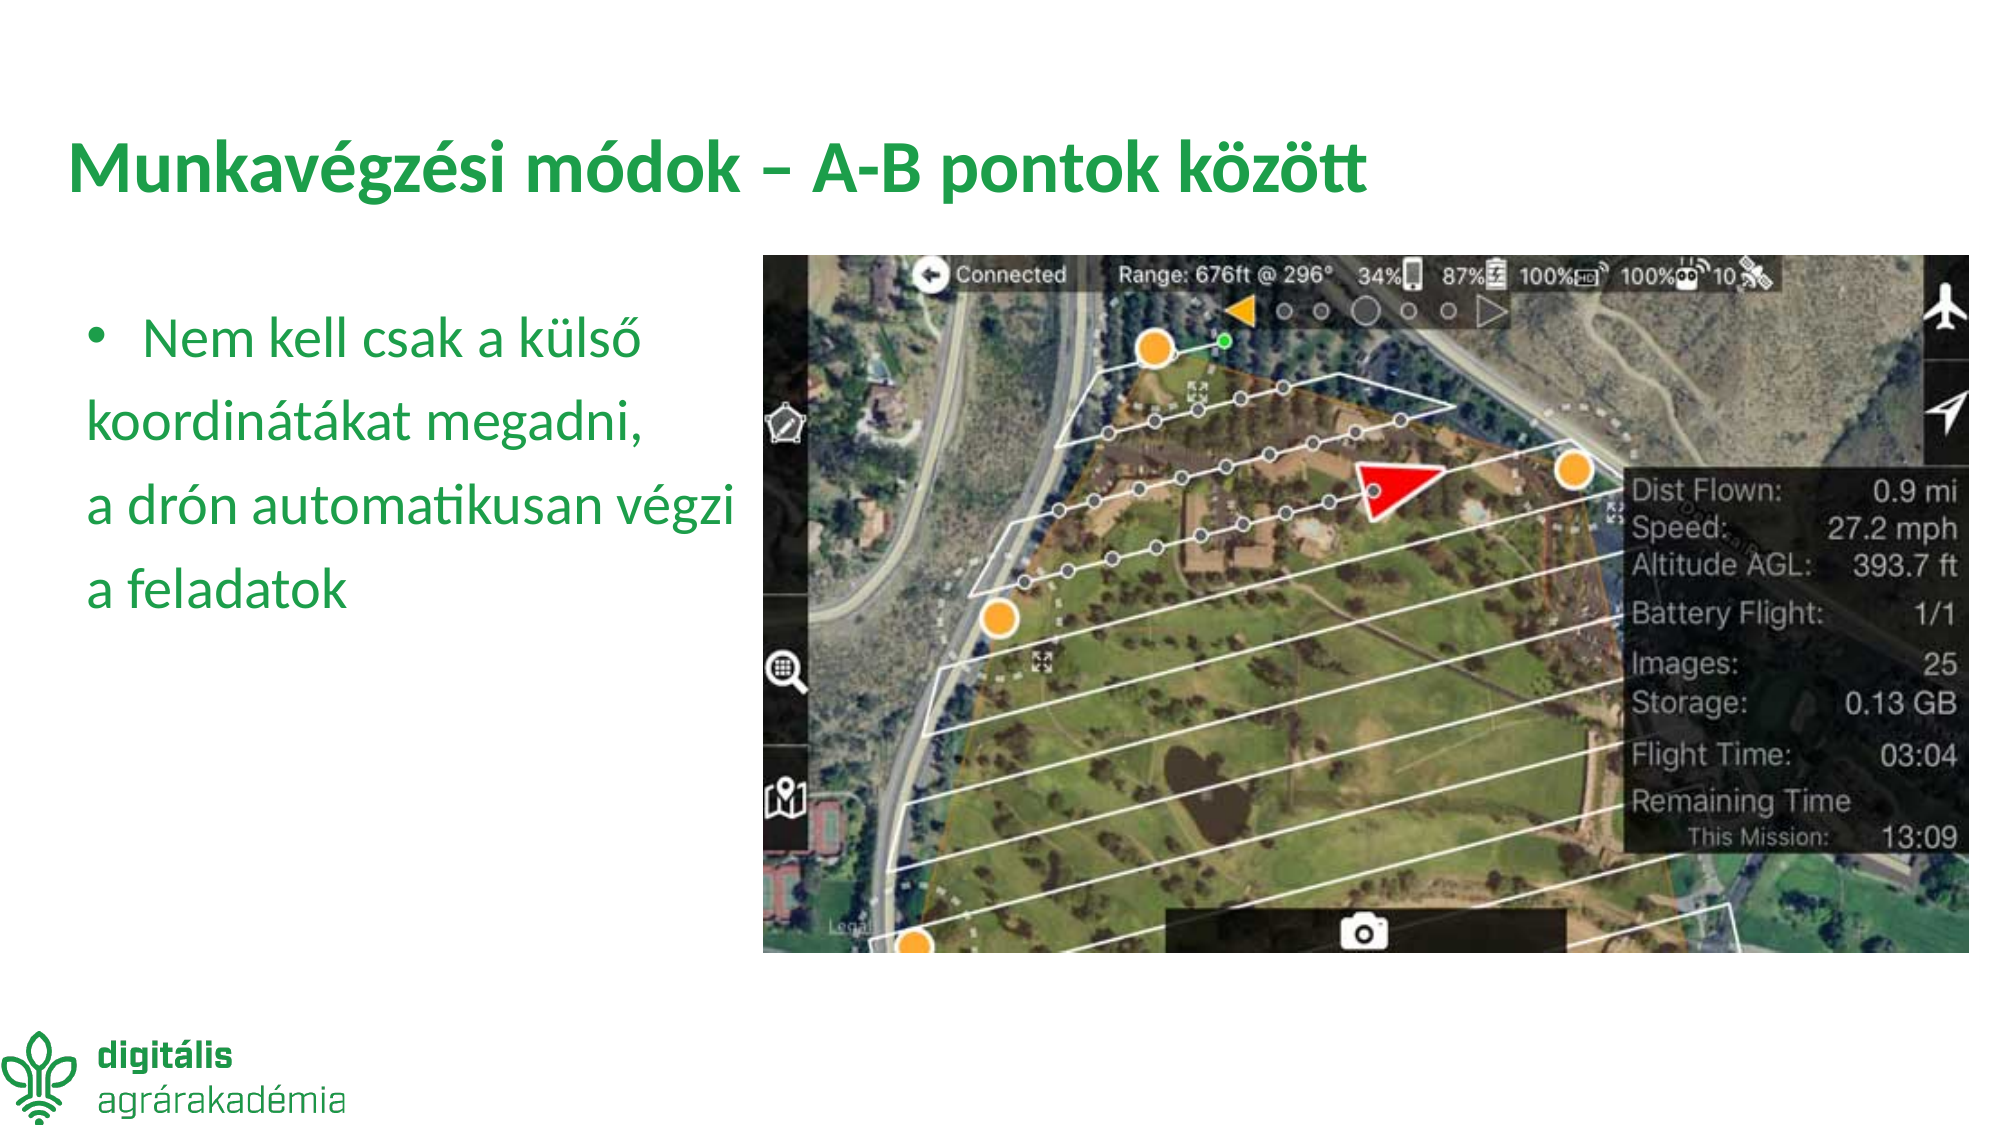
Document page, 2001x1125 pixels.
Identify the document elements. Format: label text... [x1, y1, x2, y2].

picture [0, 1031, 345, 1125]
list Nem kell csak a külső koordinátákat megadni, a drón automatikusan végzi a feladatok [52, 299, 1949, 1014]
title Munkavégzési módok – A-B pontok között [52, 59, 1949, 278]
picture [763, 255, 1969, 953]
